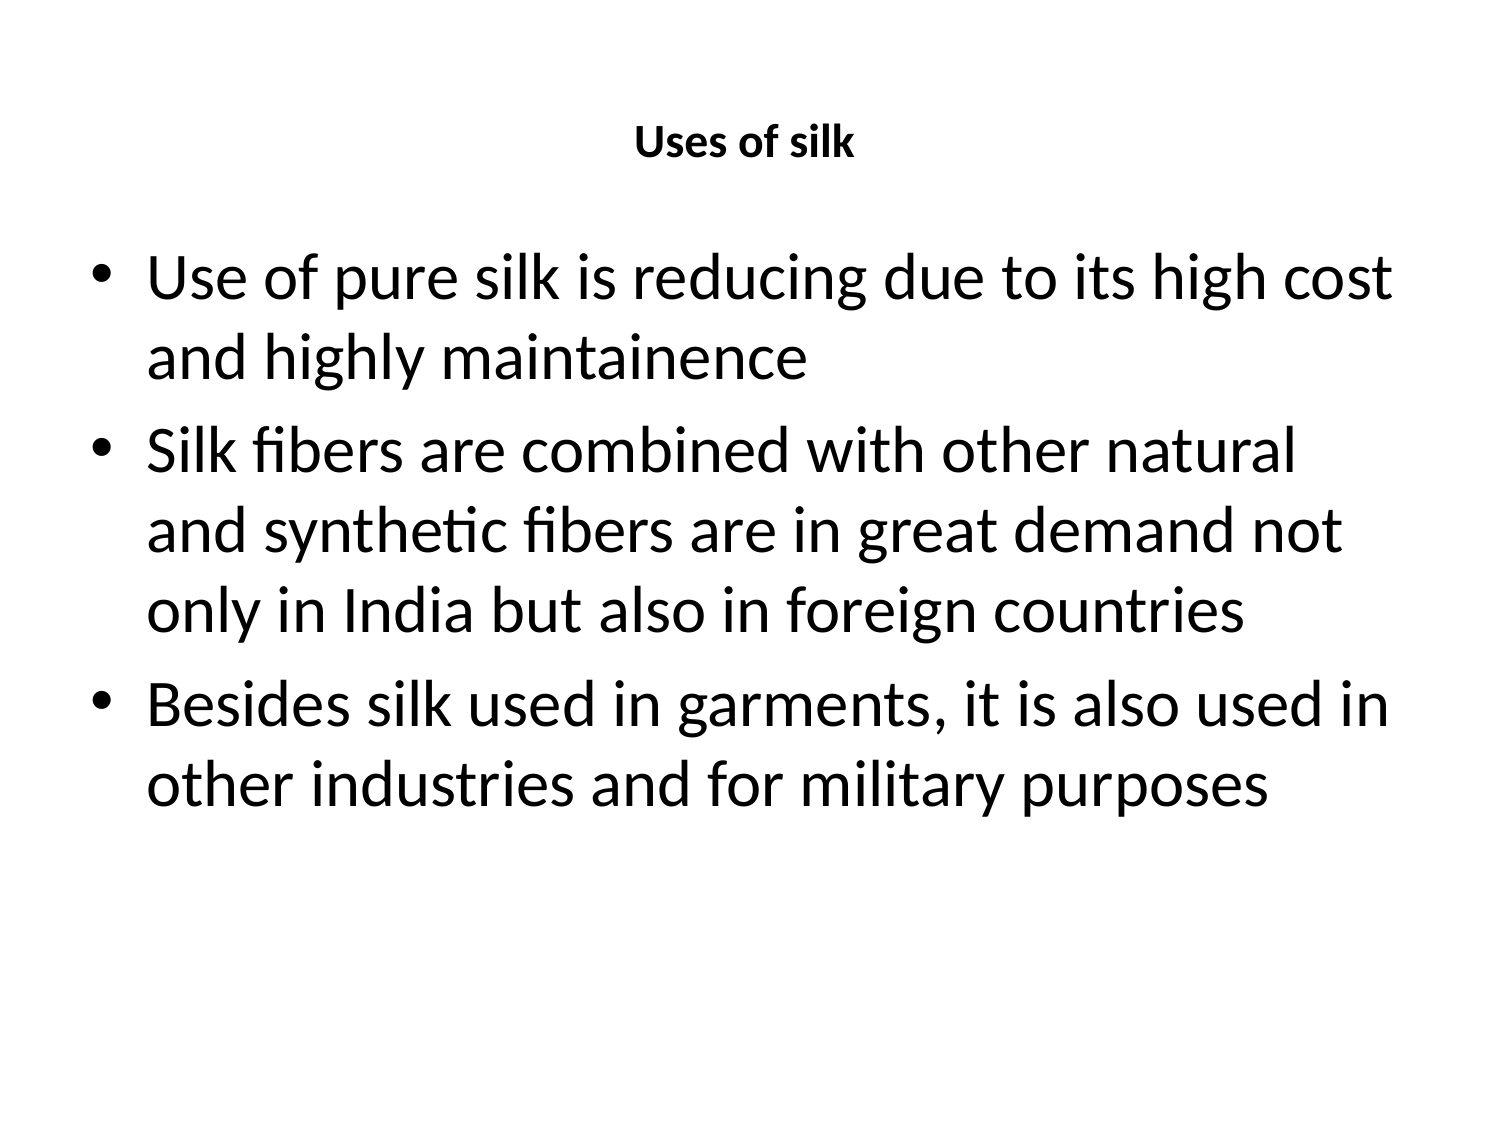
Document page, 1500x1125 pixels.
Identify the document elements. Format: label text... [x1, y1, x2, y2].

title Uses of silk [75, 45, 1425, 224]
list Use of pure silk is reducing due to its high cost and highly maintainence Silk fibers are combined with other natural and synthetic fibers are in great demand not only in India but also in foreign countries Besides silk used in garments, it is also used in other industries and for military purposes [75, 224, 1425, 1005]
